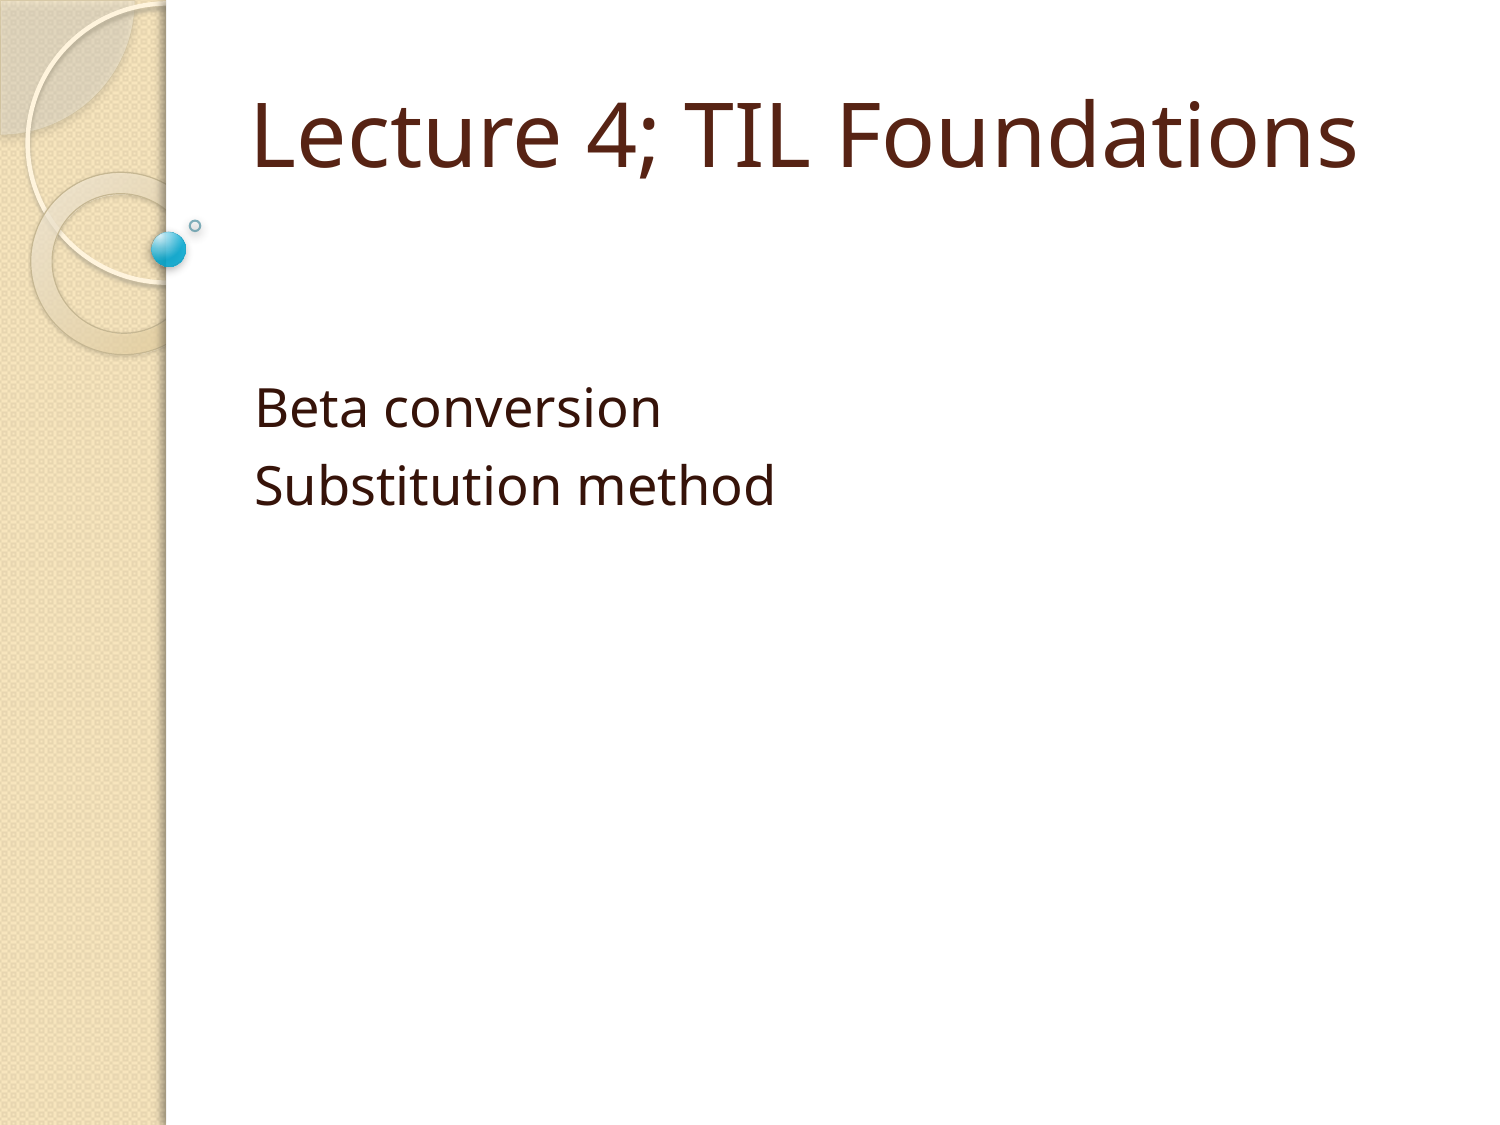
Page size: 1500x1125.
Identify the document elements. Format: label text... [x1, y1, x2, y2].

subtitle Beta conversion Substitution method [234, 373, 1450, 906]
title Lecture 4; TIL Foundations [234, 59, 1450, 301]
